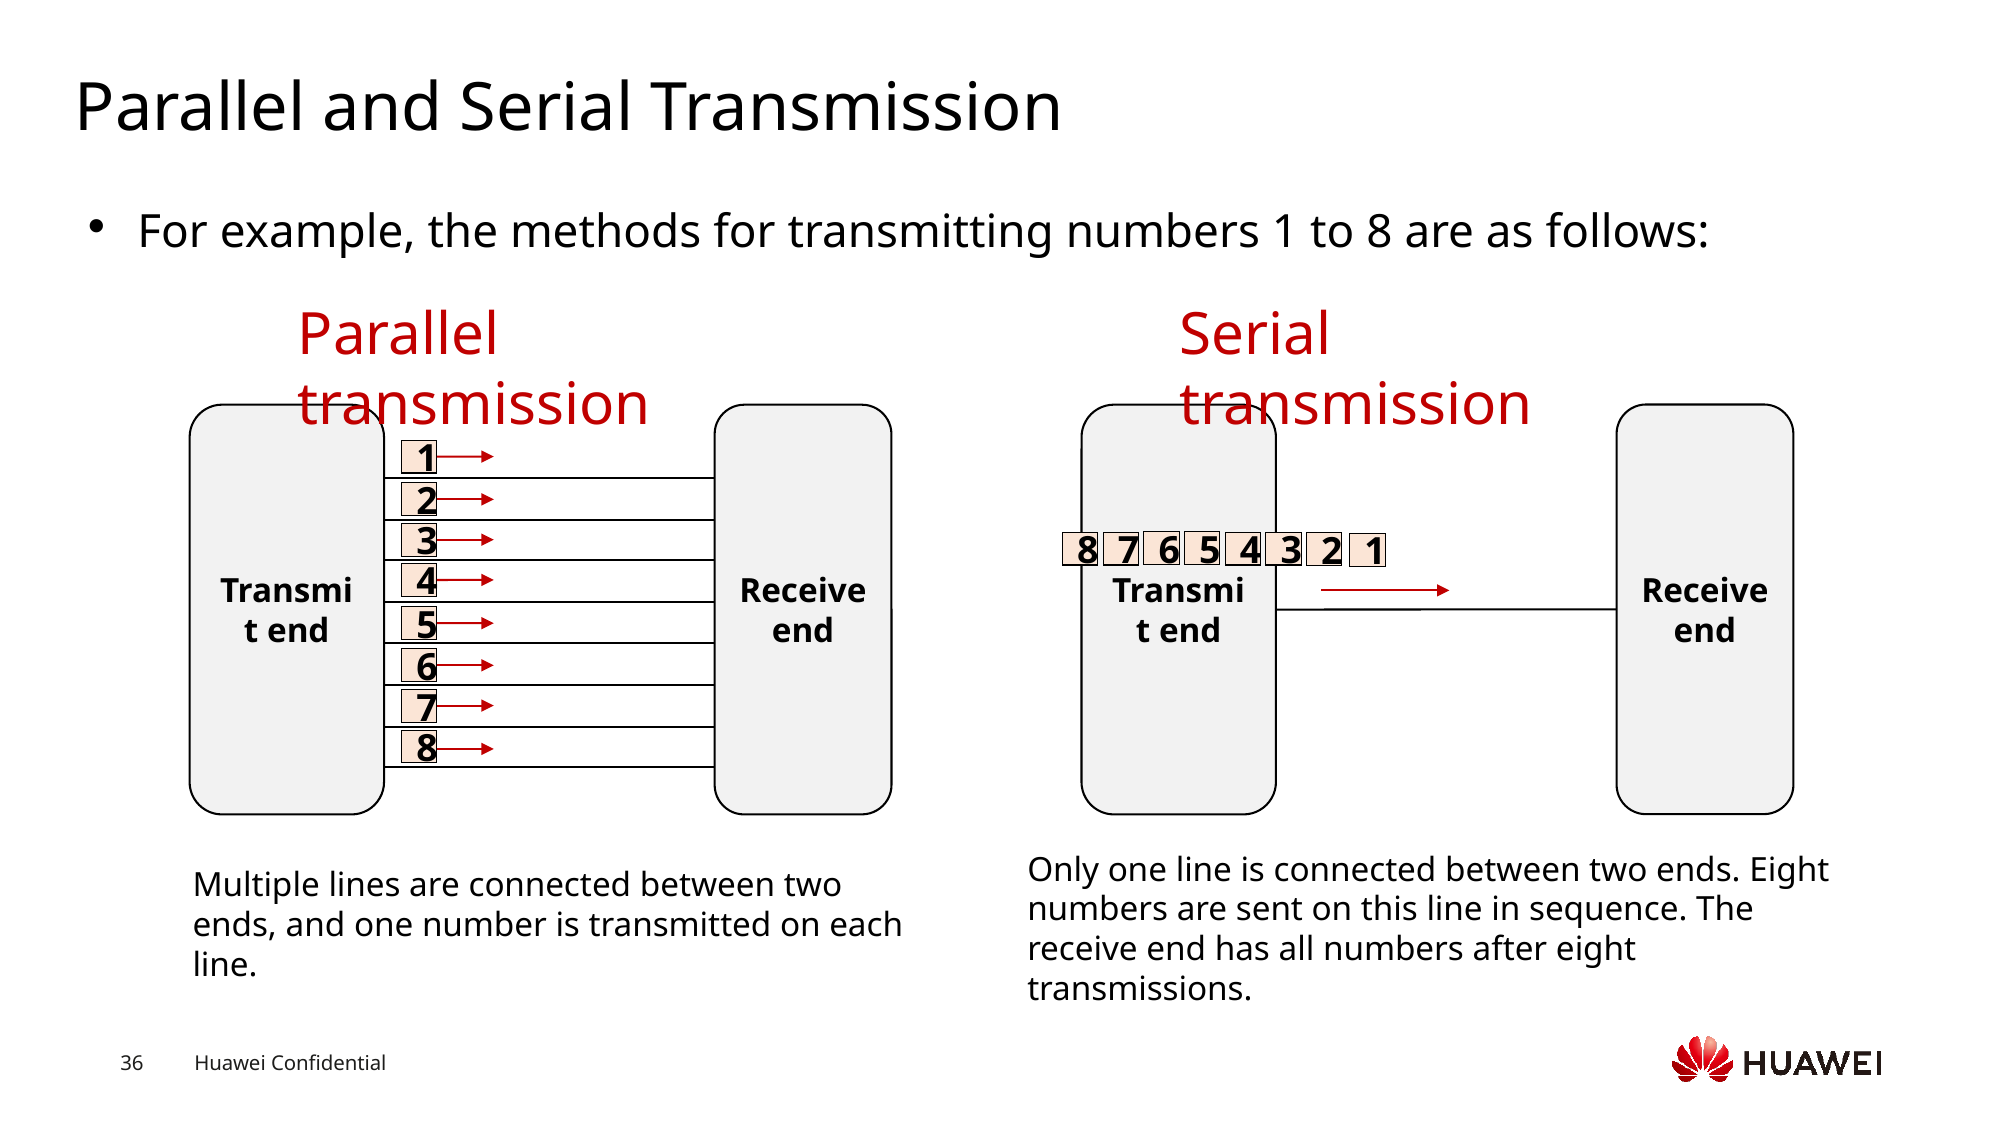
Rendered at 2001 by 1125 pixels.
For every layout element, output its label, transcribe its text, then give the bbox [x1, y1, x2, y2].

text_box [189, 404, 892, 815]
list For example, the methods for transmitting numbers 1 to 8 are as follows: [74, 172, 1928, 973]
text_box Serial transmission [1165, 288, 1700, 375]
text_box Parallel transmission [283, 288, 869, 375]
text_box Only one line is connected between two ends. Eight numbers are sent on this line in sequence. The receive end has all numbers after eight transmissions. [1012, 840, 1880, 1017]
title Parallel and Serial Transmission [74, 73, 1928, 155]
text_box Multiple lines are connected between two ends, and one number is transmitted on each line. [177, 856, 946, 912]
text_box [1062, 404, 1794, 815]
picture [1672, 1036, 1881, 1082]
